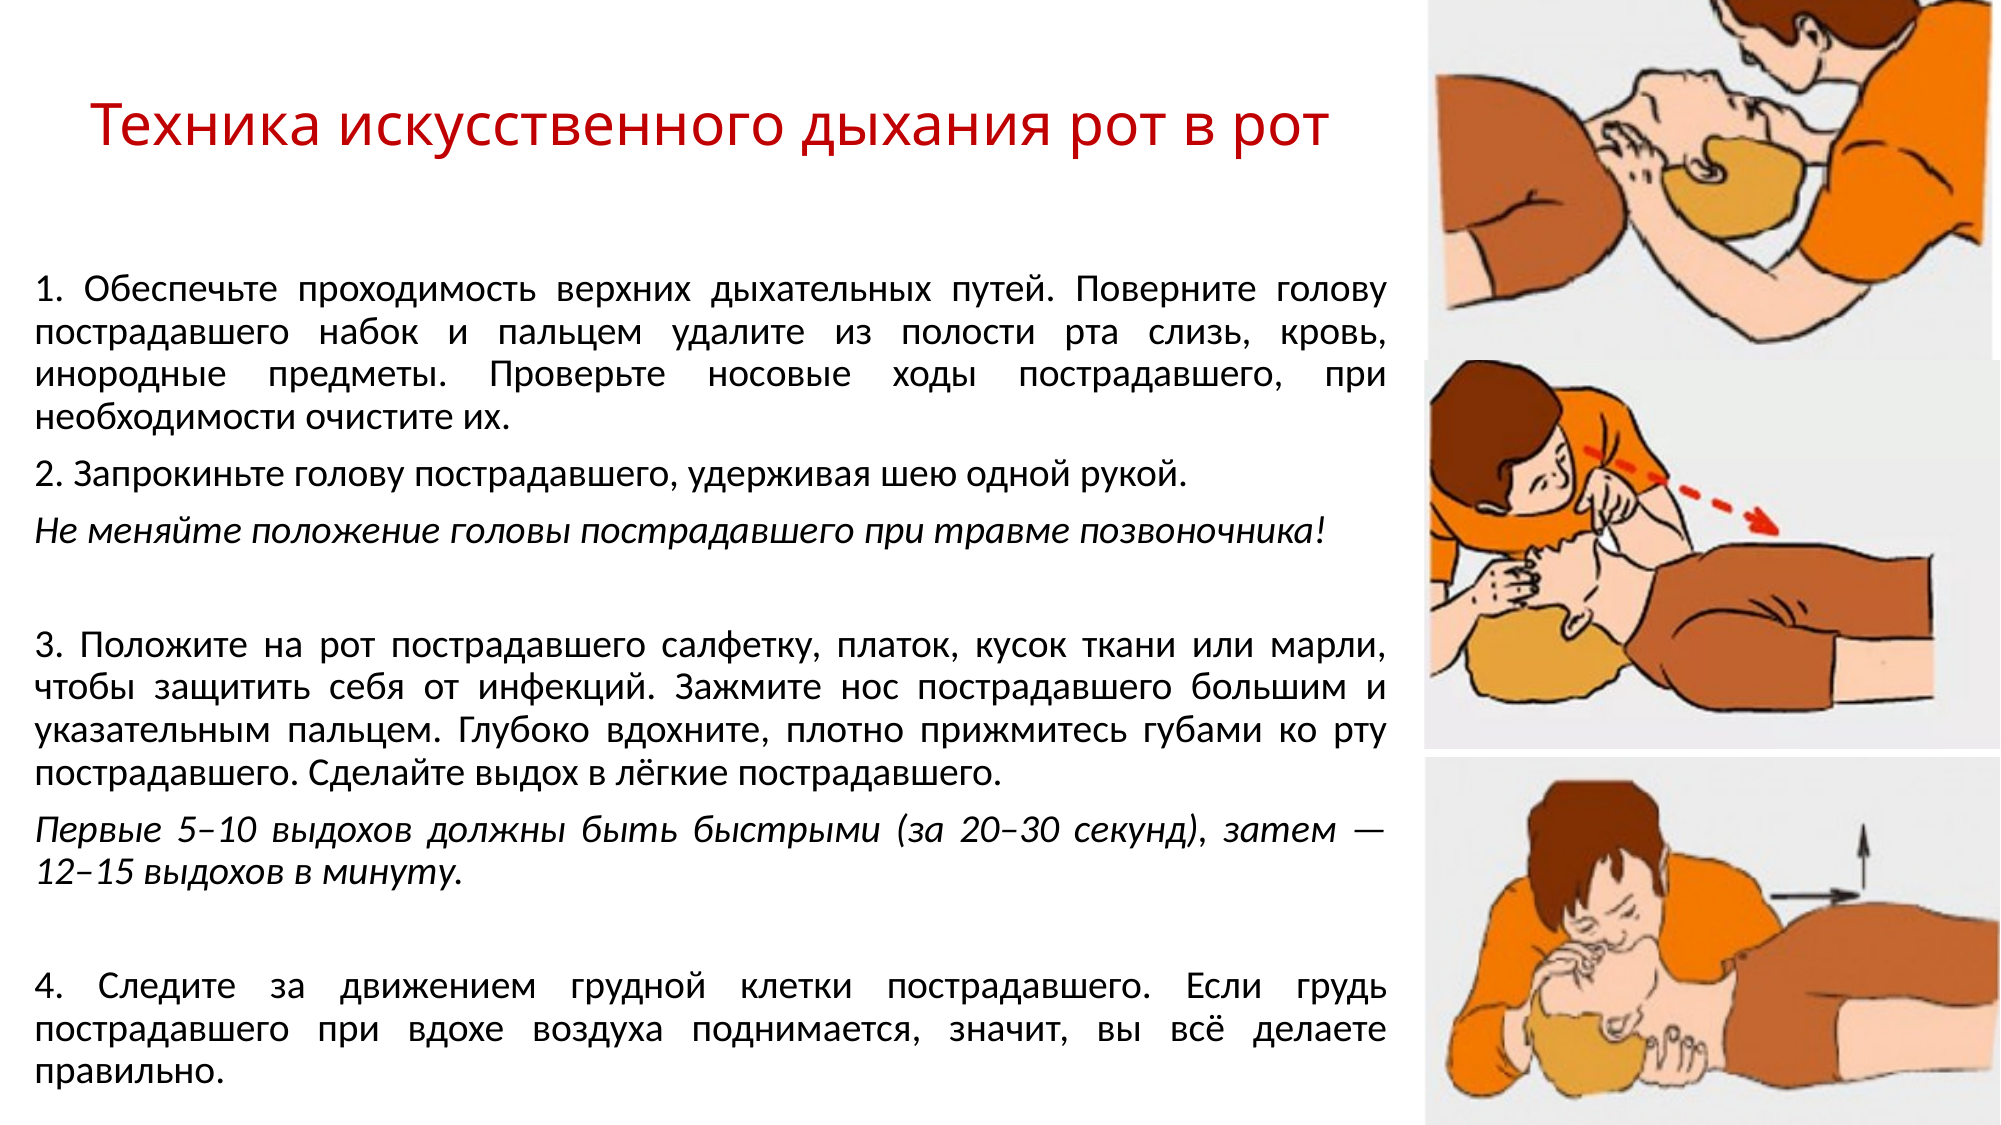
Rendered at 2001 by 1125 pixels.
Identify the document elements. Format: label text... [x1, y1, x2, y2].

title Техника искусственного дыхания рот в рот [68, 78, 1355, 176]
picture [1424, 757, 2000, 1125]
list 1. Обеспечьте проходимость верхних дыхательных путей. Поверните голову пострадавшего набок и пальцем удалите из полости рта слизь, кровь, инородные предметы. Проверьте носовые ходы пострадавшего, при необходимости очистите их. 2. Запрокиньте голову пострадавшего, удерживая шею одной рукой. Не меняйте положение головы пострадавшего при травме позвоночника! 3. Положите на рот пострадавшего салфетку, платок, кусок ткани или марли, чтобы защитить себя от инфекций. Зажмите нос пострадавшего большим и указательным пальцем. Глубоко вдохните, плотно прижмитесь губами ко рту пострадавшего. Сделайте выдох в лёгкие пострадавшего. Первые 5–10 выдохов должны быть быстрыми (за 20–30 секунд), затем — 12–15 выдохов в минуту. 4. Следите за движением грудной клетки пострадавшего. Если грудь пострадавшего при вдохе воздуха поднимается, значит, вы всё делаете правильно. [19, 259, 1404, 1106]
picture [1424, 0, 2001, 749]
